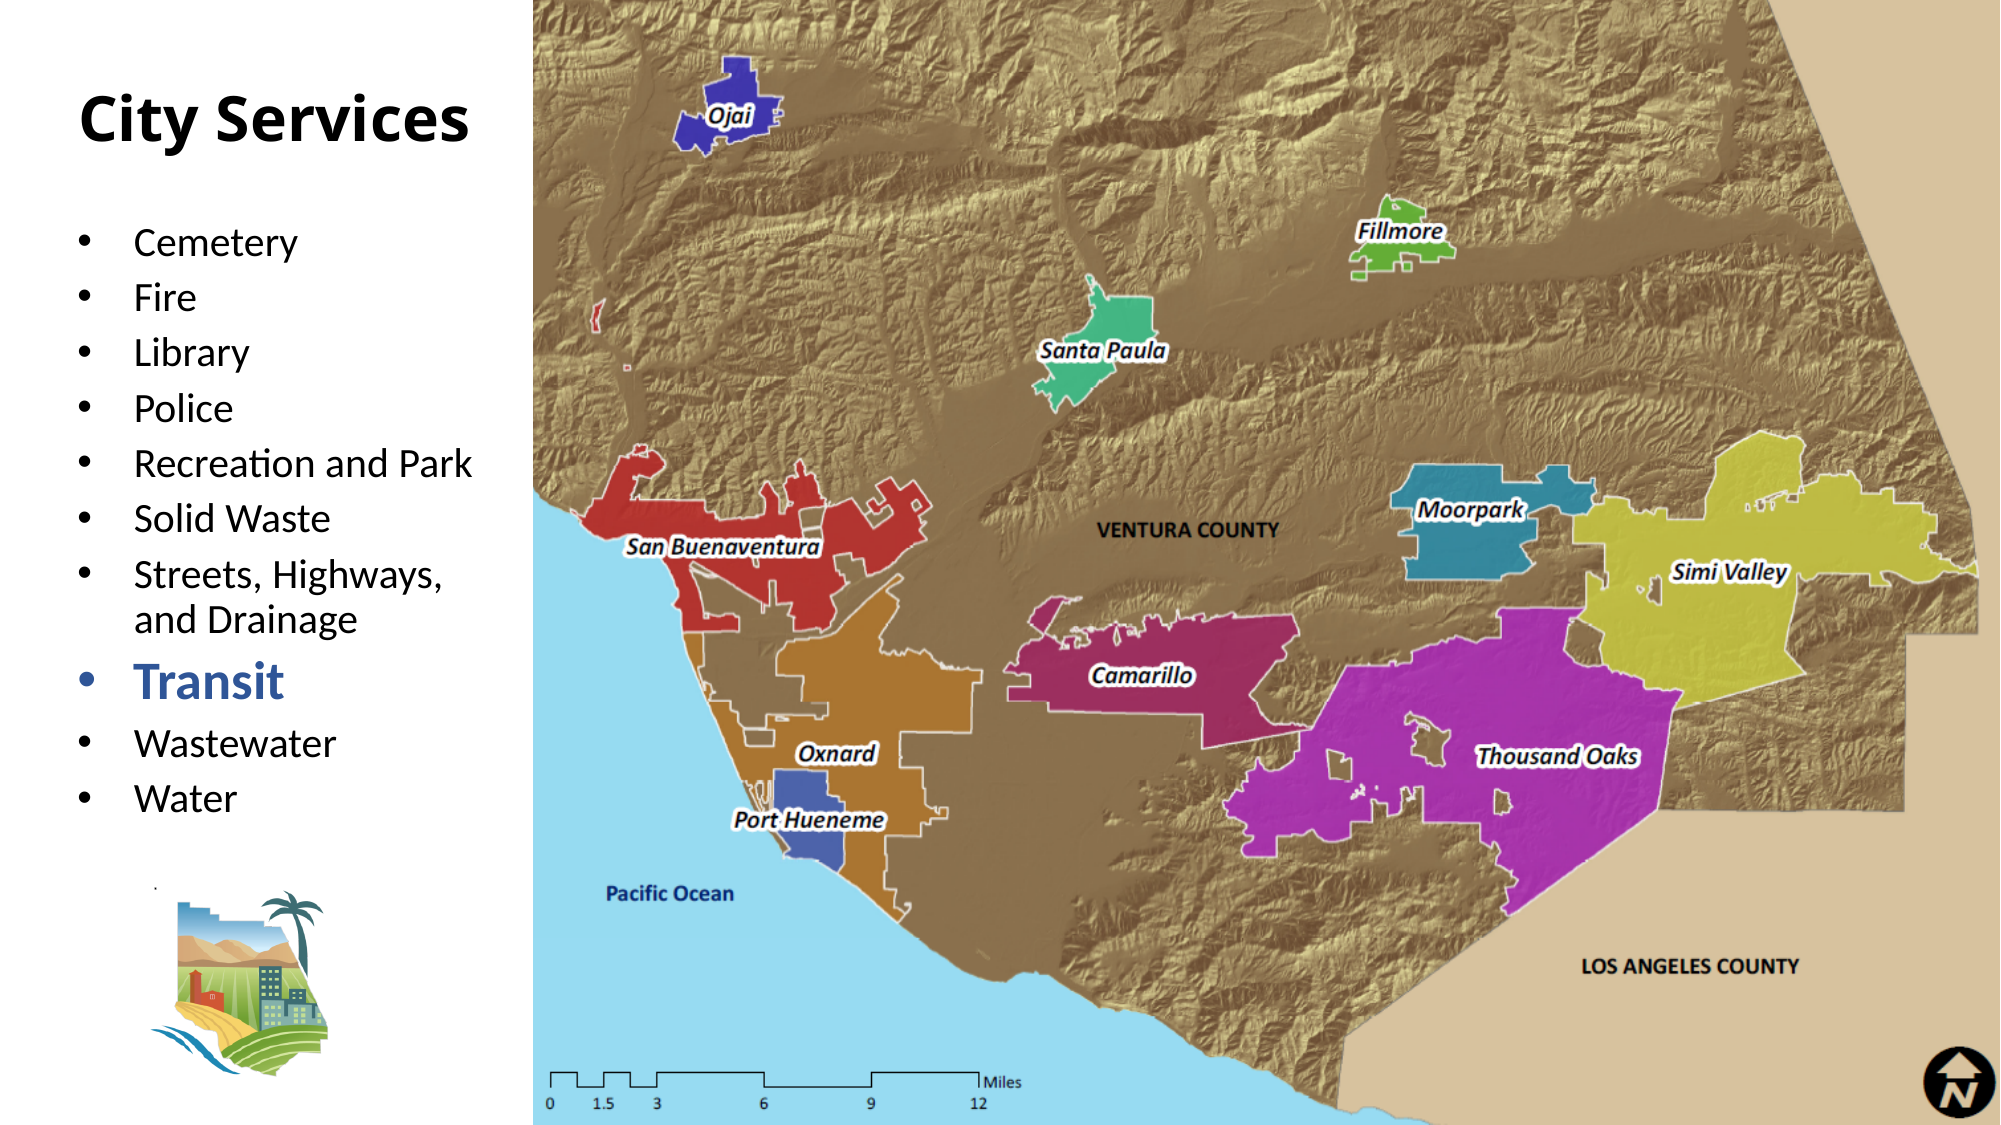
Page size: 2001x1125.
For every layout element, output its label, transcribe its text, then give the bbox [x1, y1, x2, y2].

picture [147, 887, 336, 1078]
subtitle Cemetery Fire Library Police Recreation and Park Solid Waste Streets, Highways, and Drainage Transit Wastewater Water [0, 212, 496, 950]
title City Services [17, 62, 532, 163]
picture [533, 0, 2000, 1125]
